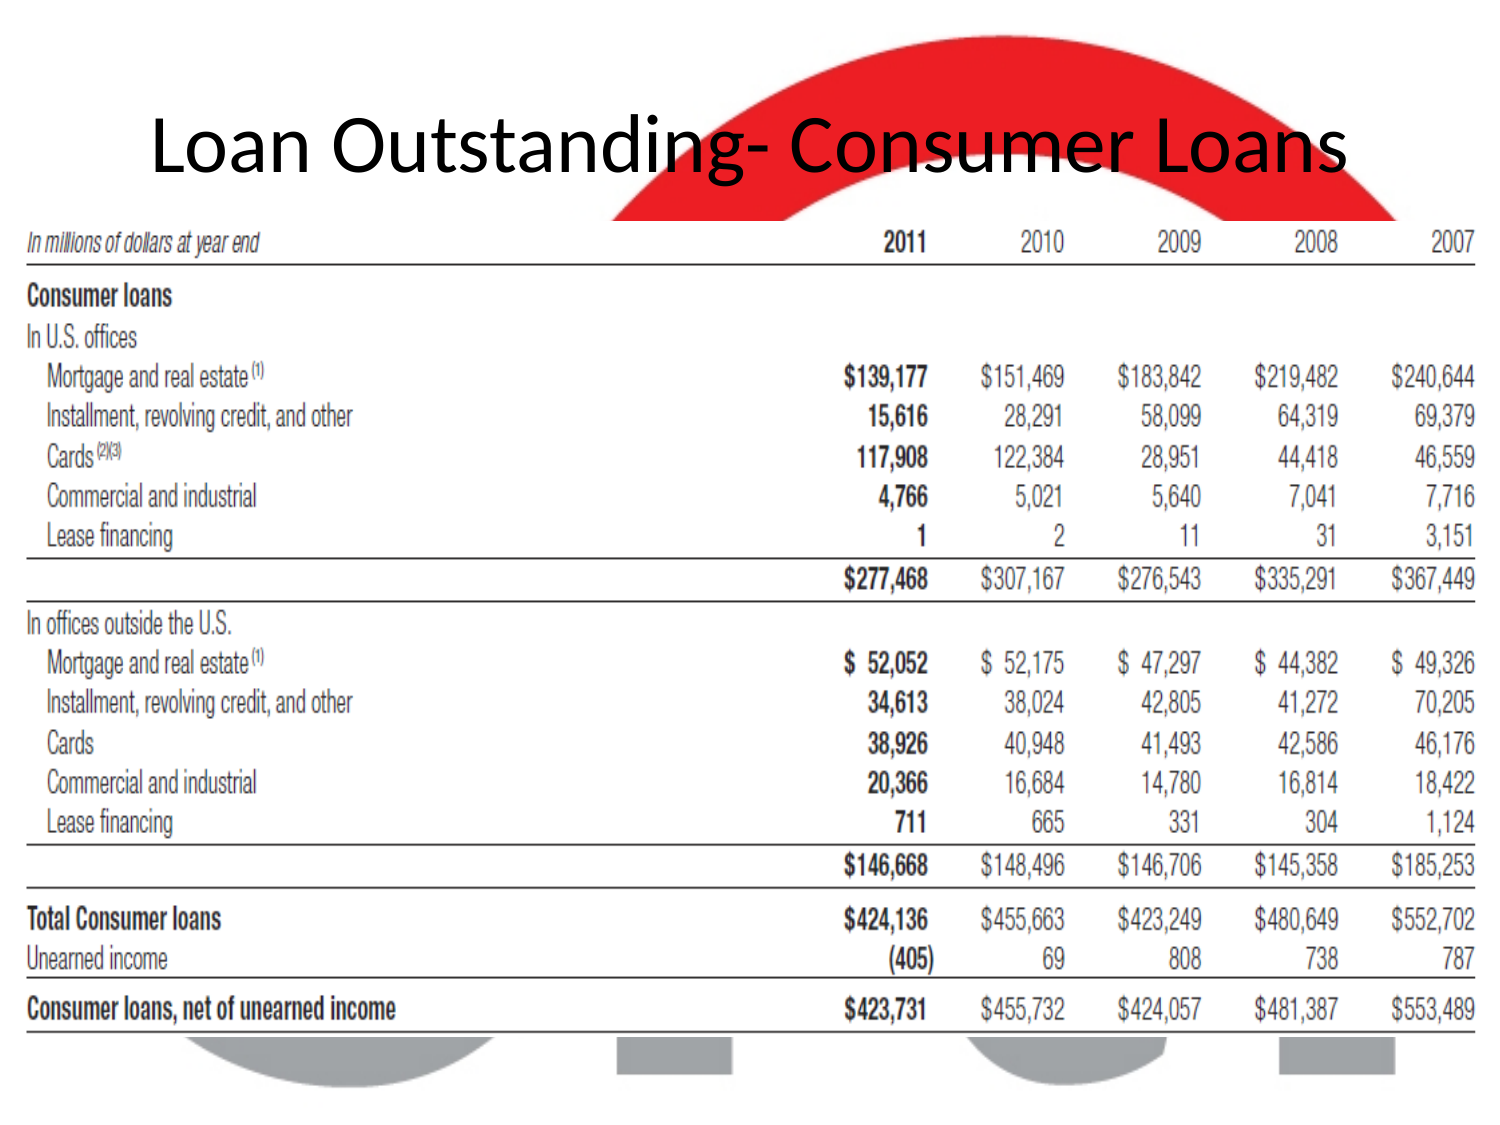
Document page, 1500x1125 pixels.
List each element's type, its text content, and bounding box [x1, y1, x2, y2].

title Loan Outstanding- Consumer Loans [74, 44, 1426, 220]
picture [0, 0, 1500, 1125]
